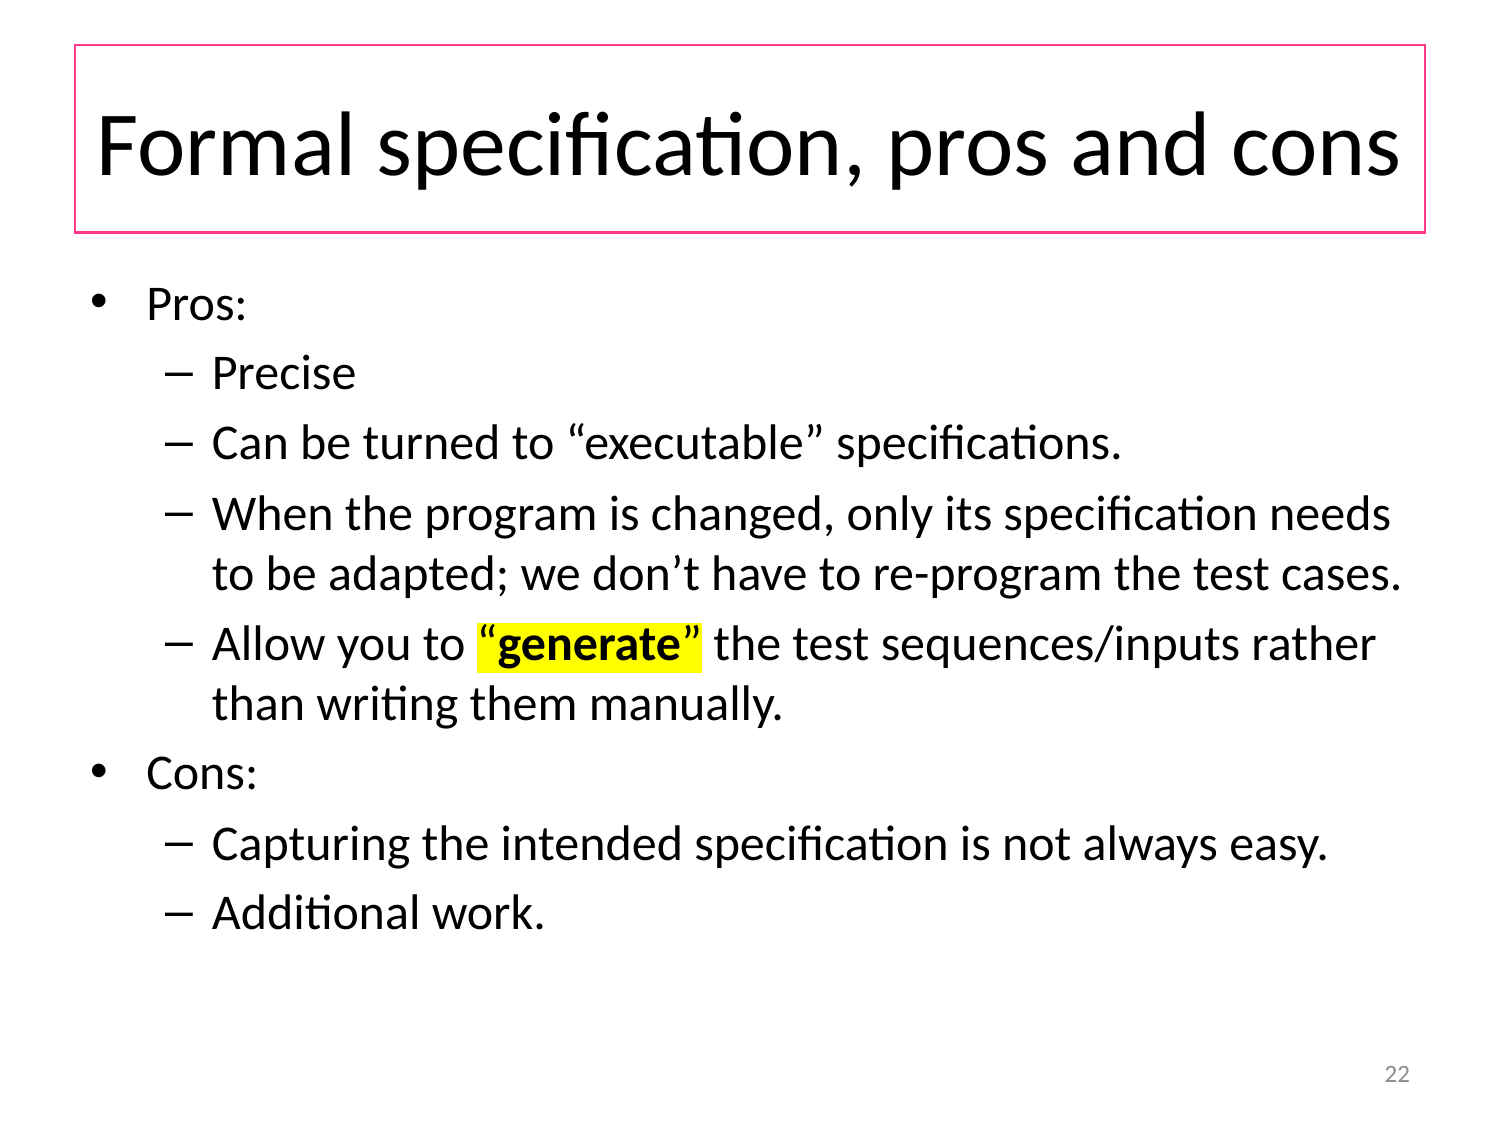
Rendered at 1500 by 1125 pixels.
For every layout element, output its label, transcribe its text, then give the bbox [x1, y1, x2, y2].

title Formal specification, pros and cons [74, 44, 1426, 234]
list Pros: Precise Can be turned to “executable” specifications. When the program is changed, only its specification needs to be adapted; we don’t have to re-program the test cases. Allow you to “generate” the test sequences/inputs rather than writing them manually. Cons: Capturing the intended specification is not always easy. Additional work. [74, 262, 1426, 1006]
slide_number 22 [1074, 1042, 1425, 1103]
